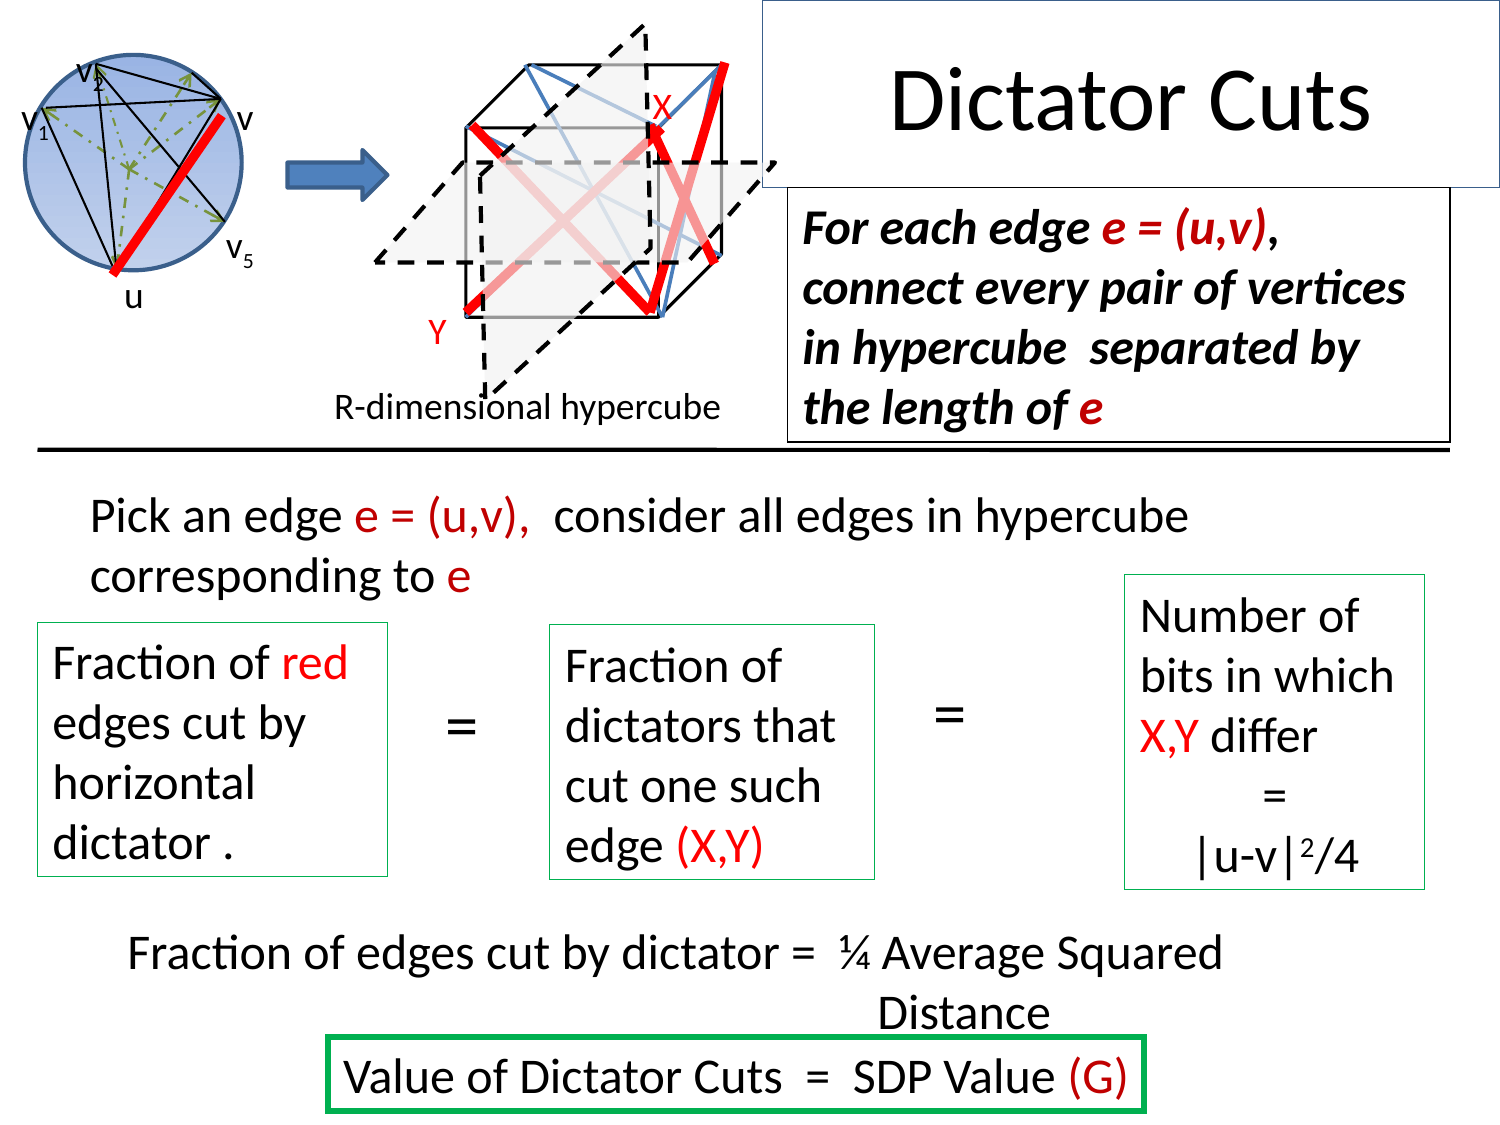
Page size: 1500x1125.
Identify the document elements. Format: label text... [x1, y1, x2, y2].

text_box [654, 235, 662, 313]
text_box R-dimensional hypercube [319, 374, 737, 435]
text_box Y [413, 299, 462, 360]
text_box Fraction of red edges cut by horizontal dictator . [37, 622, 388, 877]
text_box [562, 149, 813, 226]
text_box Number of bits in which X,Y differ = |u-v|2/4 [1124, 574, 1425, 890]
text_box For each edge e = (u,v), connect every pair of vertices in hypercube separated by the length of e [787, 187, 1450, 443]
text_box [602, 23, 649, 63]
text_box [664, 235, 722, 318]
text_box Fraction of dictators that cut one such edge (X,Y) [549, 624, 875, 880]
text_box Value of Dictator Cuts = SDP Value (G) [328, 1048, 1145, 1112]
title Dictator Cuts [762, 0, 1500, 188]
text_box Pick an edge e = (u,v), consider all edges in hypercube corresponding to e [74, 474, 1363, 610]
text_box = [900, 662, 1000, 758]
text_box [465, 64, 722, 148]
text_box [373, 163, 459, 265]
text_box [285, 148, 390, 202]
text_box [481, 326, 570, 401]
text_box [24, 37, 270, 325]
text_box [653, 128, 662, 148]
text_box Fraction of edges cut by dictator = ¼ Average Squared Distance [112, 912, 1375, 1048]
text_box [471, 124, 651, 313]
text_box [87, 140, 247, 251]
text_box = [412, 674, 513, 770]
